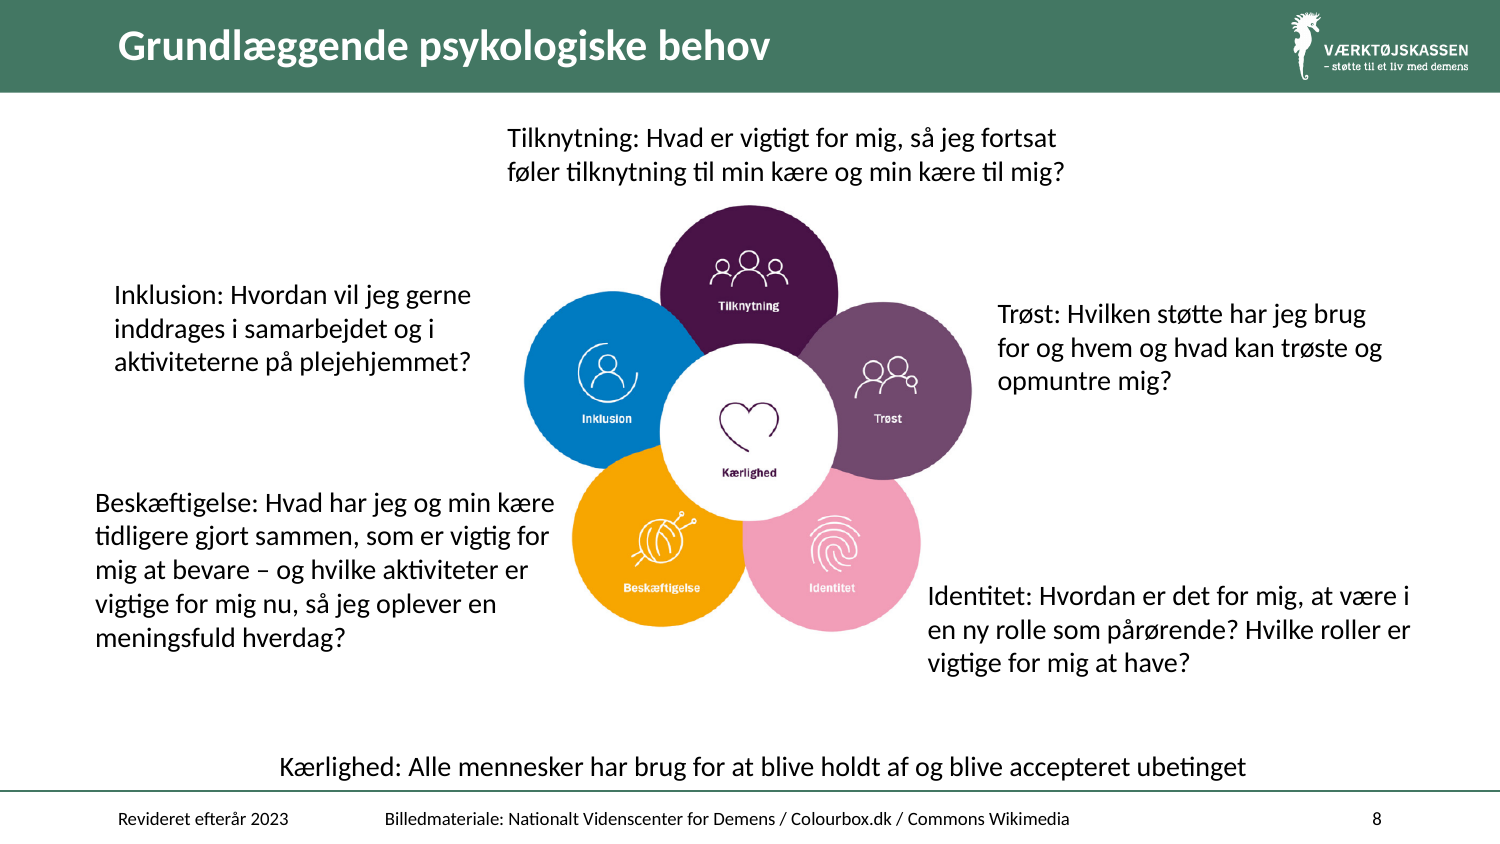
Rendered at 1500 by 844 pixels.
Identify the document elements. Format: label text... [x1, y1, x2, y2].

text_box Trøst: Hvilken støtte har jeg brug for og hvem og hvad kan trøste og opmuntre mig? [987, 287, 1416, 444]
title Grundlæggende psykologiske behov [103, 16, 1220, 82]
text_box Inklusion: Hvordan vil jeg gerne inddrages i samarbejdet og i aktiviteterne på plejehjemmet? [103, 268, 510, 444]
text_box Identitet: Hvordan er det for mig, at være i en ny rolle som pårørende? Hvilke roller er vigtige for mig at have? [916, 570, 1432, 745]
slide_number 8 [1327, 795, 1397, 841]
text_box Tilknytning: Hvad er vigtigt for mig, så jeg fortsat føler tilknytning til min kære og min kære til mig? [496, 112, 1110, 212]
picture [1291, 12, 1468, 80]
text_box Beskæftigelse: Hvad har jeg og min kære tidligere gjort sammen, som er vigtig for mig at bevare – og hvilke aktiviteter er vigtige for mig nu, så jeg oplever en meningsfuld hverdag? [84, 476, 581, 713]
picture [510, 197, 987, 646]
text_box Kærlighed: Alle mennesker har brug for at blive holdt af og blive accepteret ubetinget [264, 741, 1292, 790]
slide_number Revideret efterår 2023 [103, 795, 355, 841]
footer Billedmateriale: Nationalt Videnscenter for Demens / Colourbox.dk / Commons Wikimedia [369, 795, 1315, 841]
